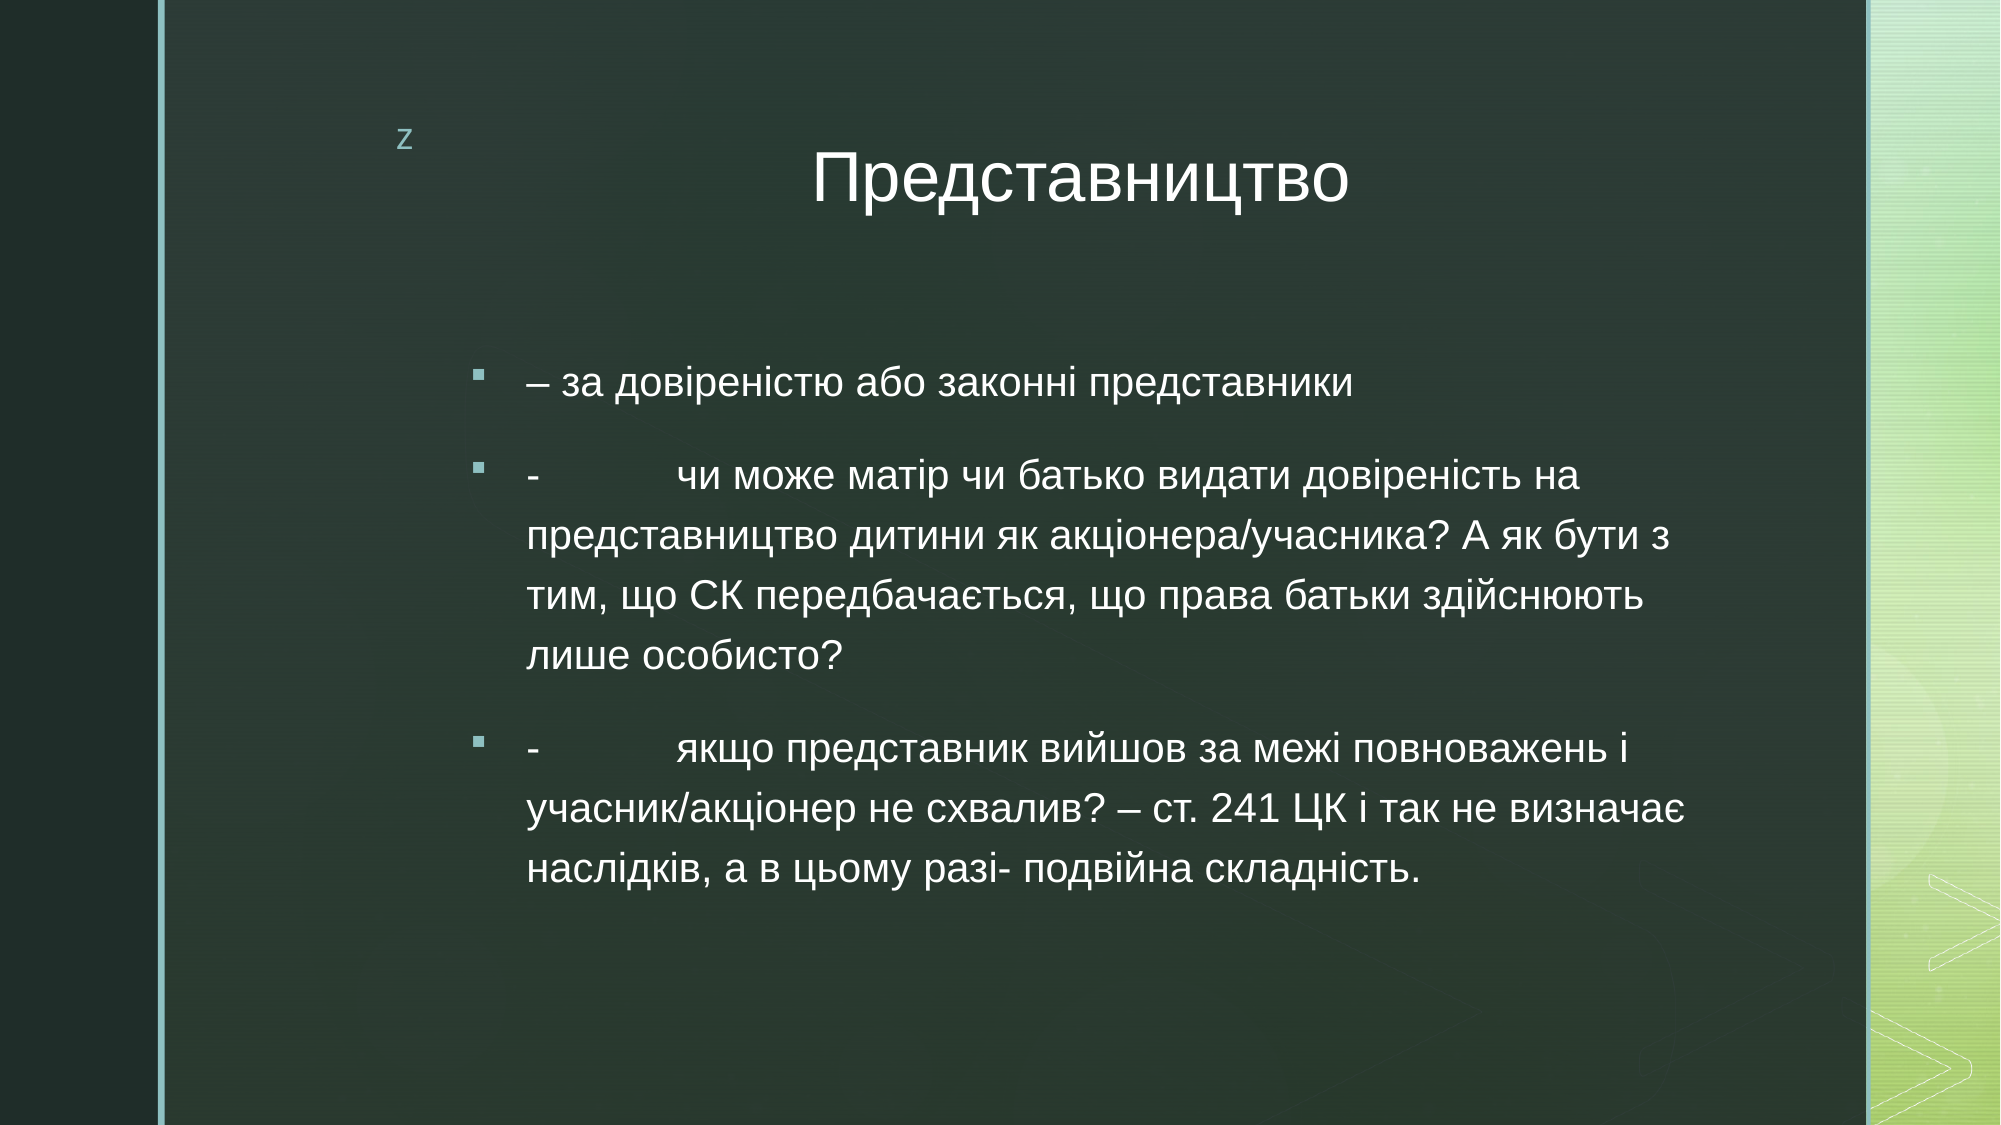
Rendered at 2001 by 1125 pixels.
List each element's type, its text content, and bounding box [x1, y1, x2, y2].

picture [1871, 0, 2001, 1125]
title Представництво [428, 132, 1734, 310]
list – за довіреністю або законні представники - чи може матір чи батько видати довіреність на представництво дитини як акціонера/учасника? А як бути з тим, що СК передбачається, що права батьки здійснюють лише особисто? - якщо представник вийшов за межі повноважень і учасник/акціонер не схвалив? – ст. 241 ЦК і так не визначає наслідків, а в цьому разі- подвійна складність. [454, 336, 1734, 993]
